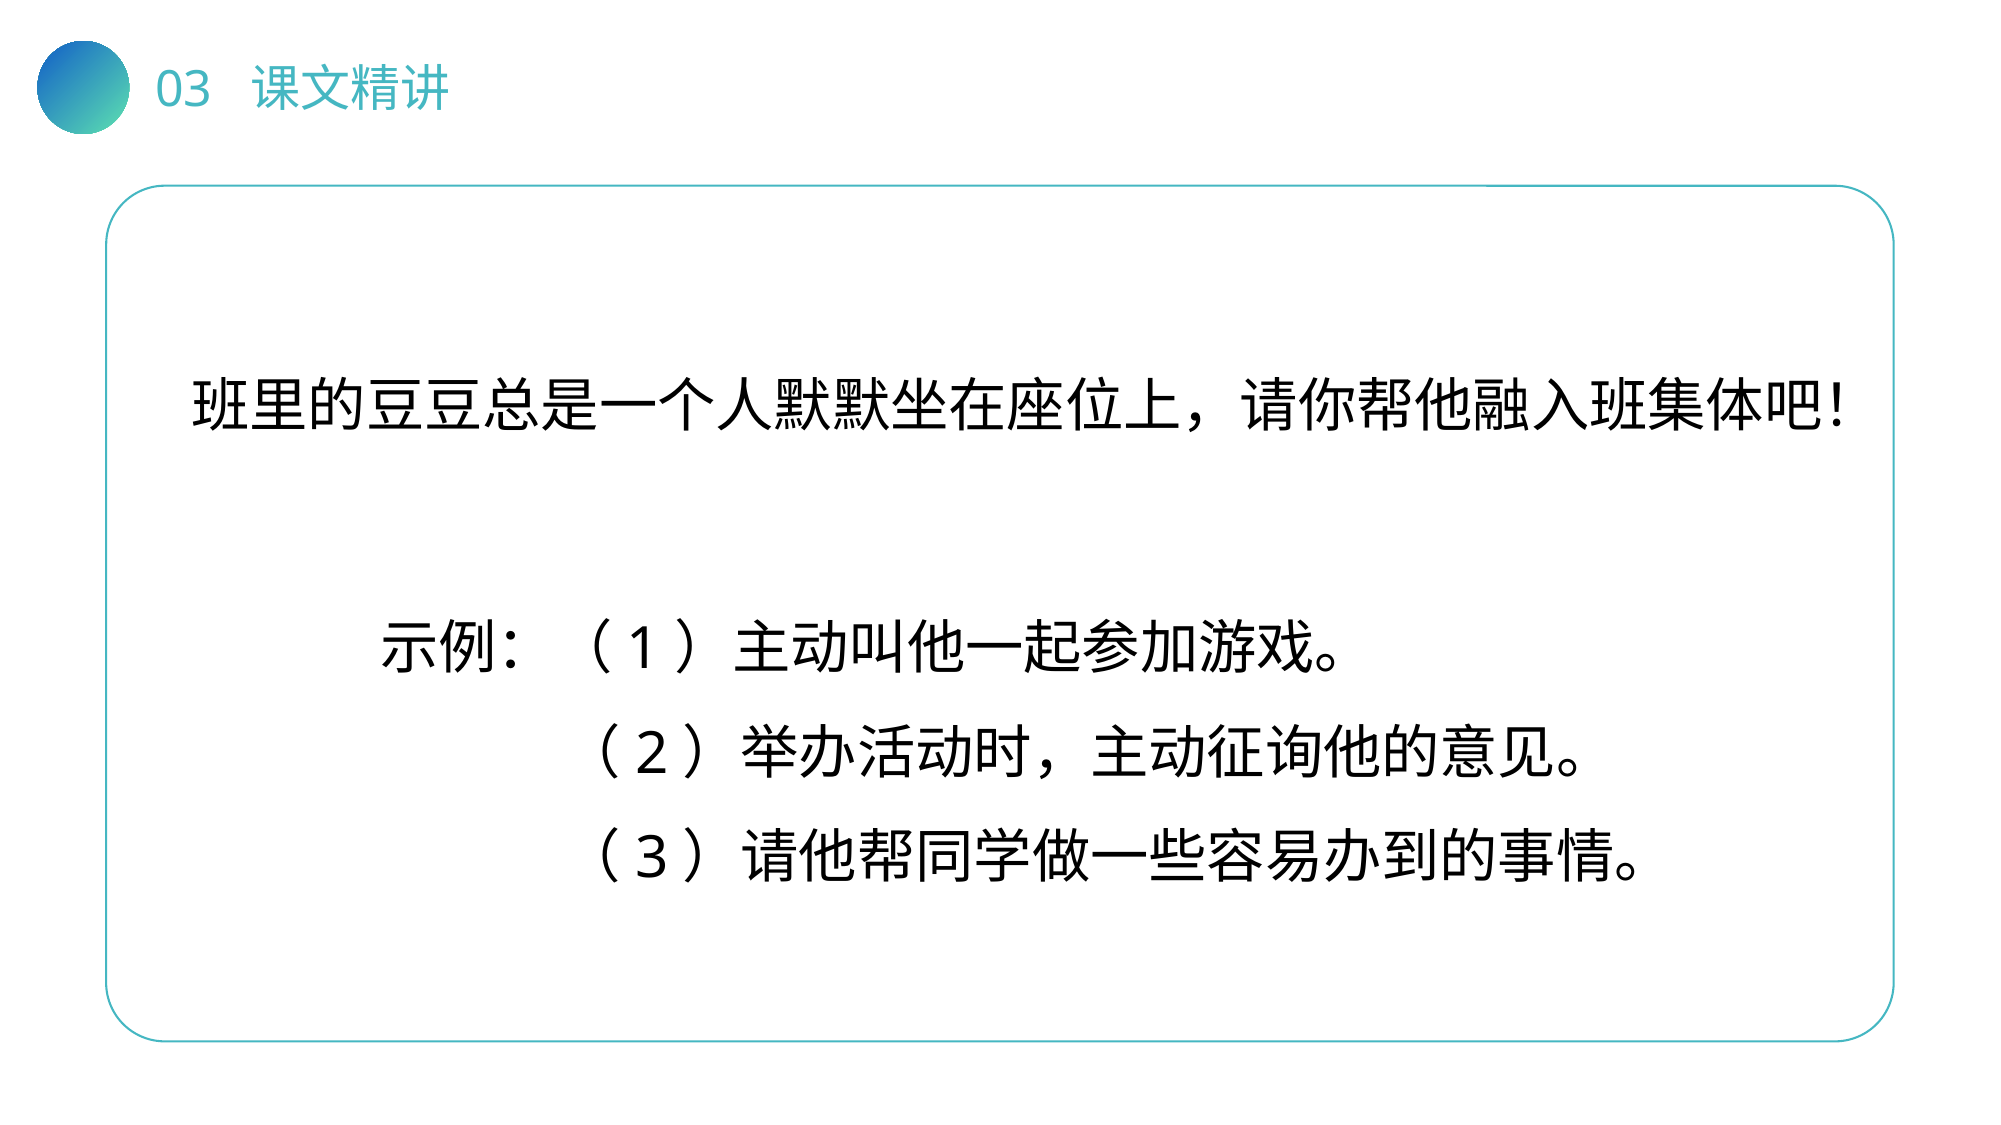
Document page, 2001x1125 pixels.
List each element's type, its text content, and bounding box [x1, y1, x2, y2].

text_box [105, 184, 1895, 1043]
list 03 课文精讲 [140, 55, 542, 149]
